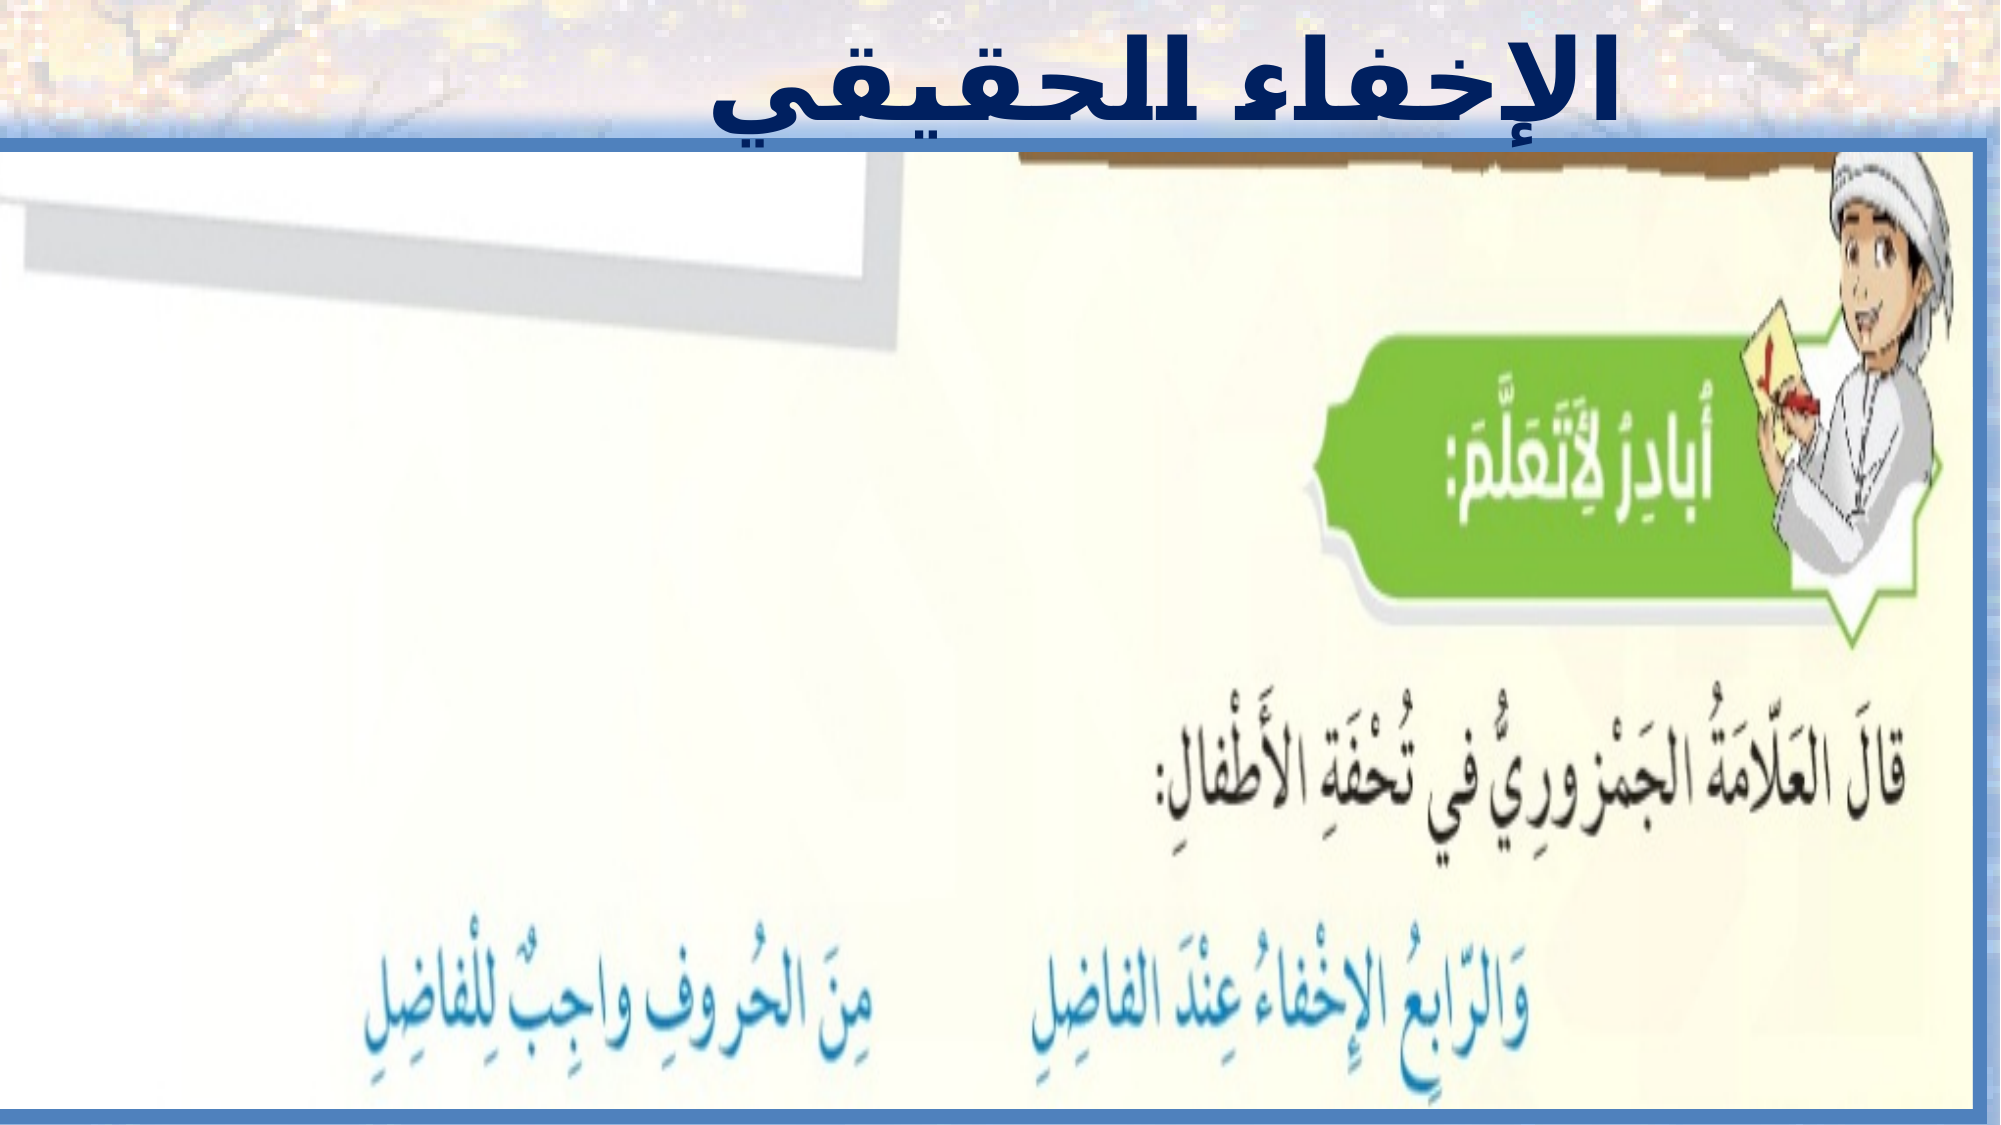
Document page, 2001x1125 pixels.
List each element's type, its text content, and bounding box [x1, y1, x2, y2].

text_box الإخفاء الحقيقي [691, 0, 1643, 149]
picture [0, 151, 1973, 1110]
